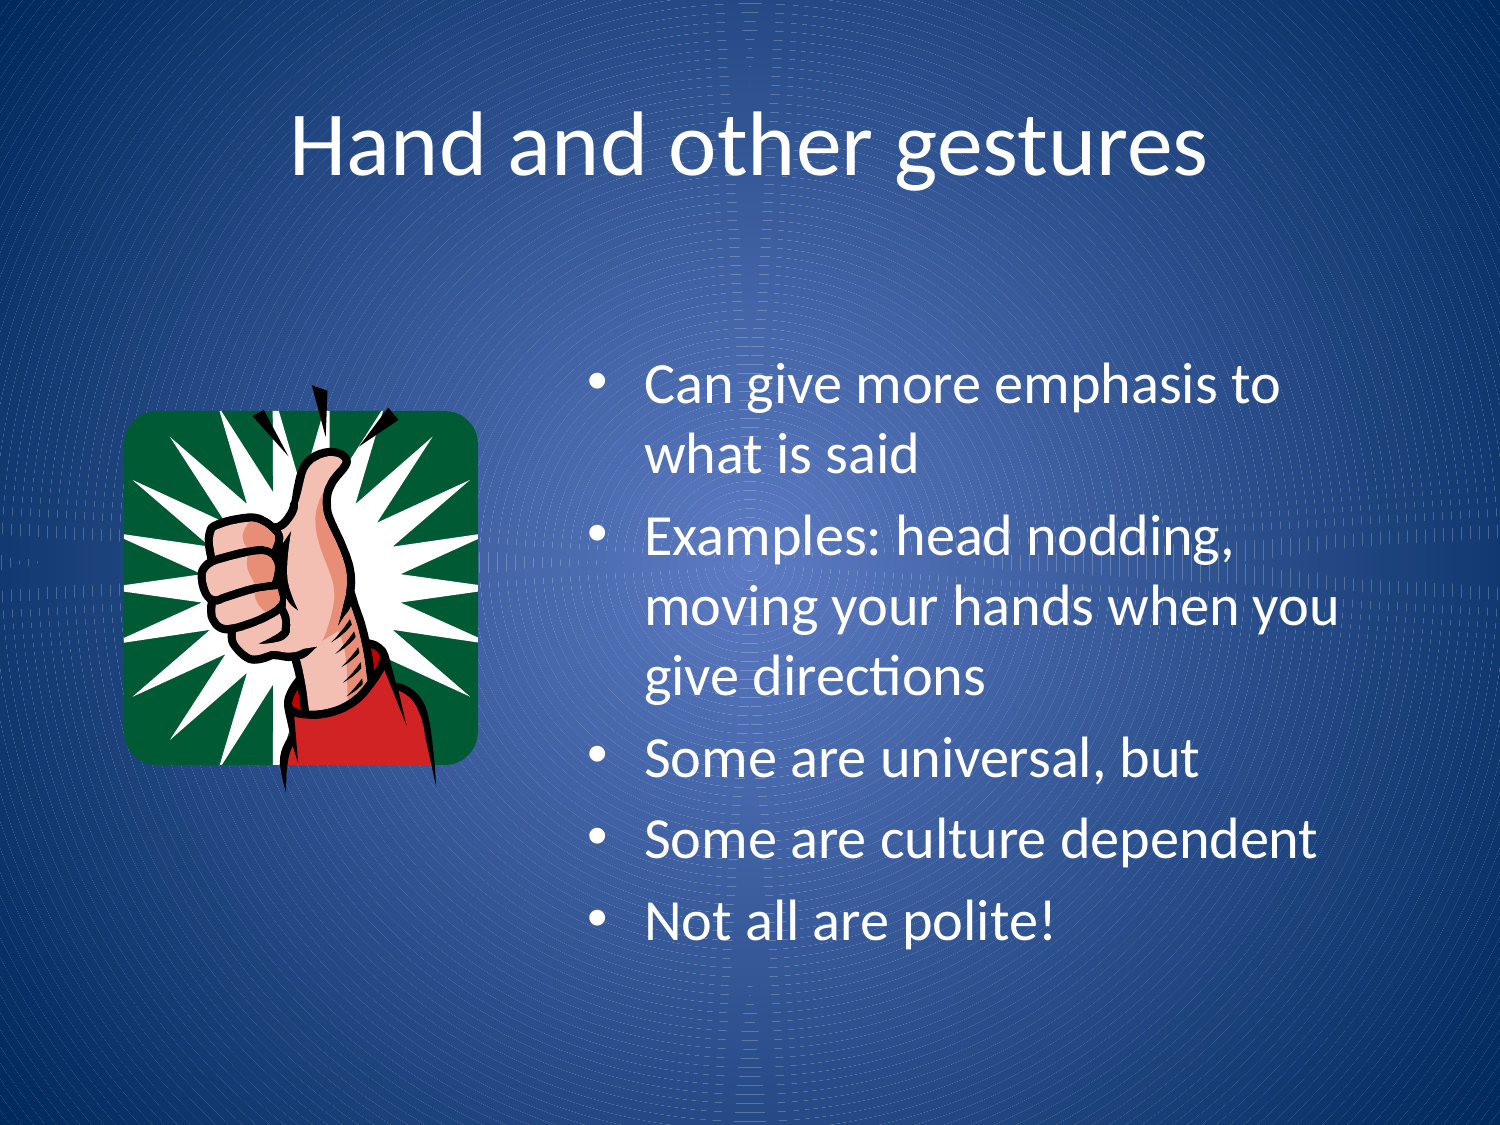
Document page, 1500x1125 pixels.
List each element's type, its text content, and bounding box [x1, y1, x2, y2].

title Hand and other gestures [75, 45, 1425, 233]
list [123, 385, 479, 793]
list Can give more emphasis to what is said Examples: head nodding, moving your hands when you give directions Some are universal, but Some are culture dependent Not all are polite! [572, 338, 1425, 1081]
